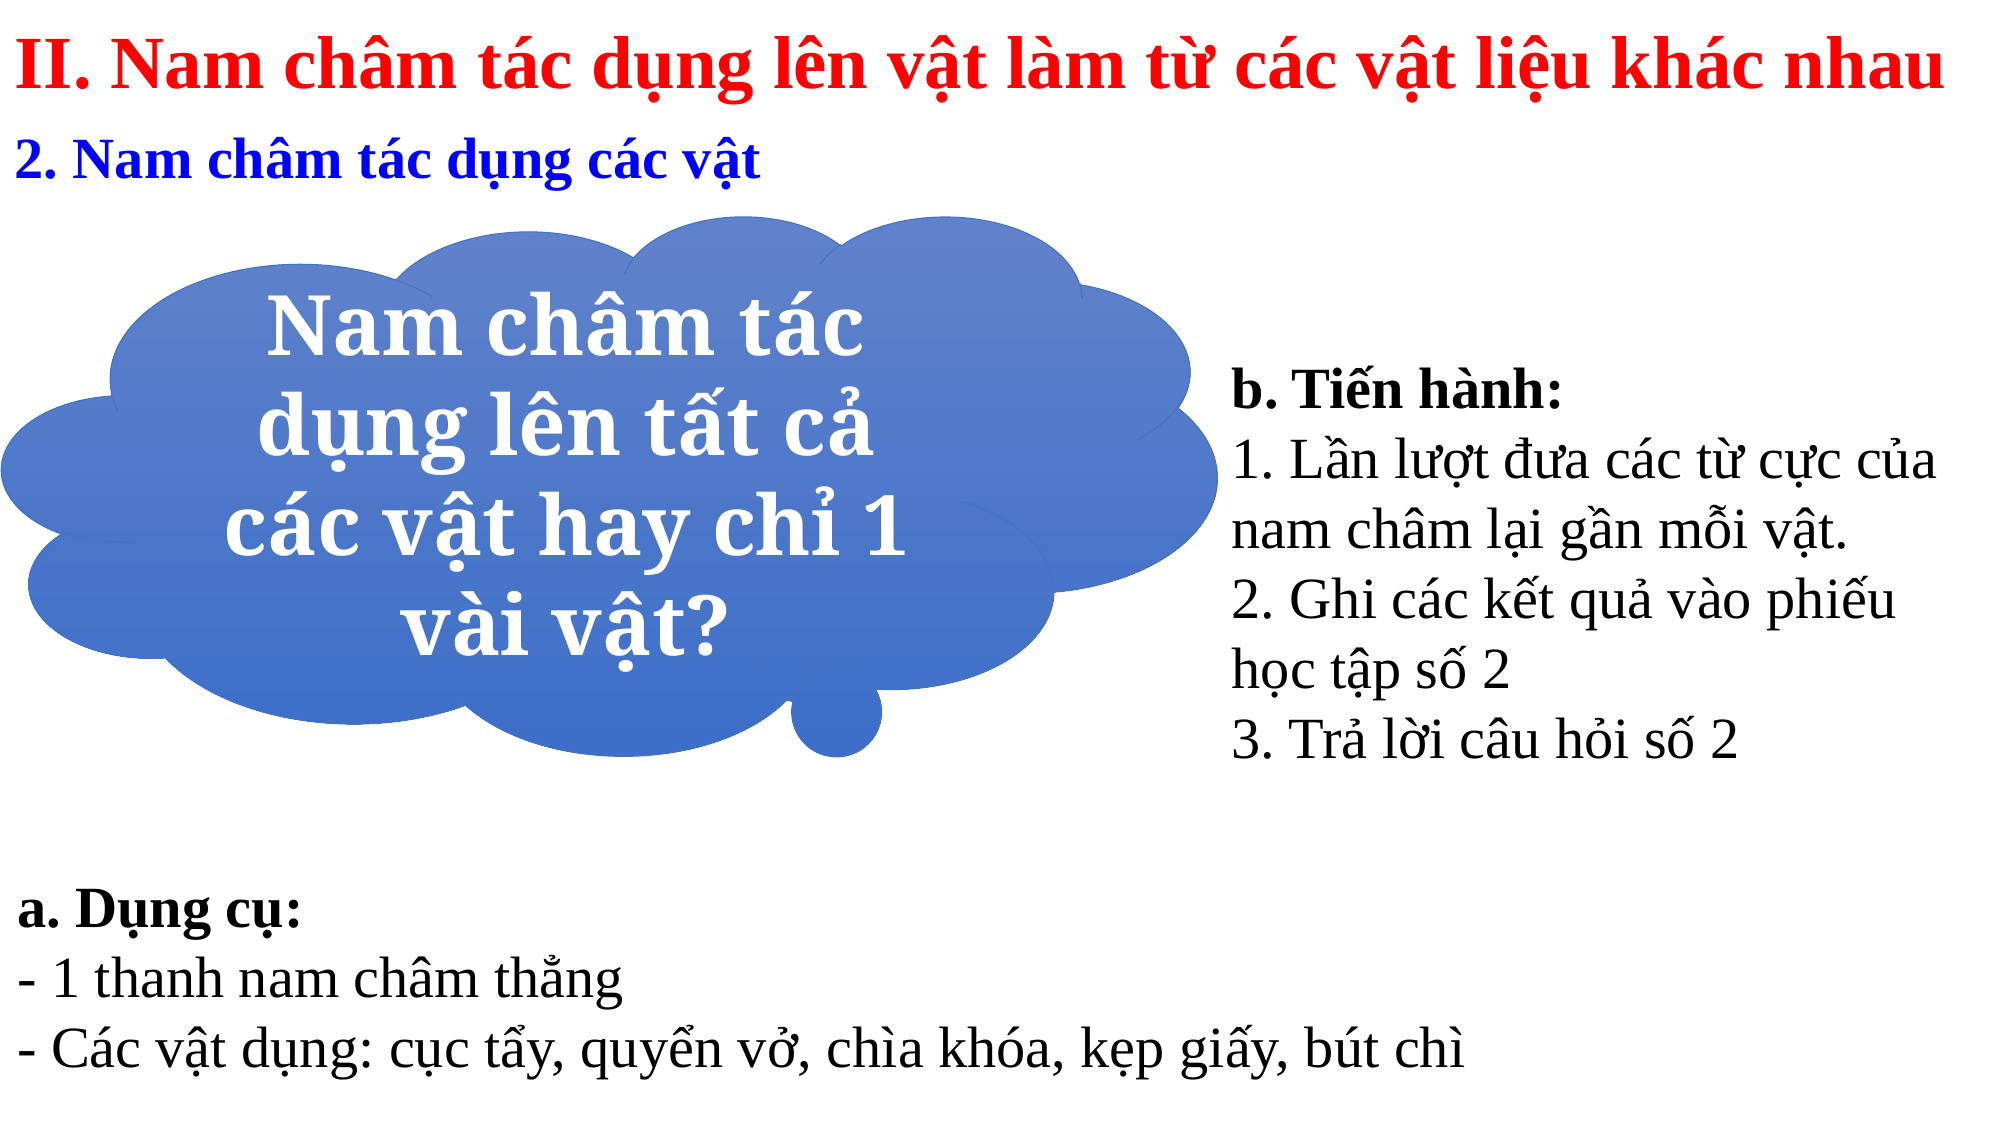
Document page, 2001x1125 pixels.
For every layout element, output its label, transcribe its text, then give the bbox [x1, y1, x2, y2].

text_box 2. Nam châm tác dụng các vật [0, 107, 1013, 198]
text_box II. Nam châm tác dụng lên vật làm từ các vật liệu khác nhau [0, 0, 2000, 111]
text_box b. Tiến hành: 1. Lần lượt đưa các từ cực của nam châm lại gần mỗi vật. 2. Ghi các kết quả vào phiếu học tập số 2 3. Trả lời câu hỏi số 2 [1216, 342, 2000, 778]
text_box a. Dụng cụ: - 1 thanh nam châm thẳng - Các vật dụng: cục tẩy, quyển vở, chìa khóa, kẹp giấy, bút chì [2, 862, 1736, 1087]
text_box Nam châm tác dụng lên tất cả các vật hay chỉ 1 vài vật? [0, 216, 1219, 758]
